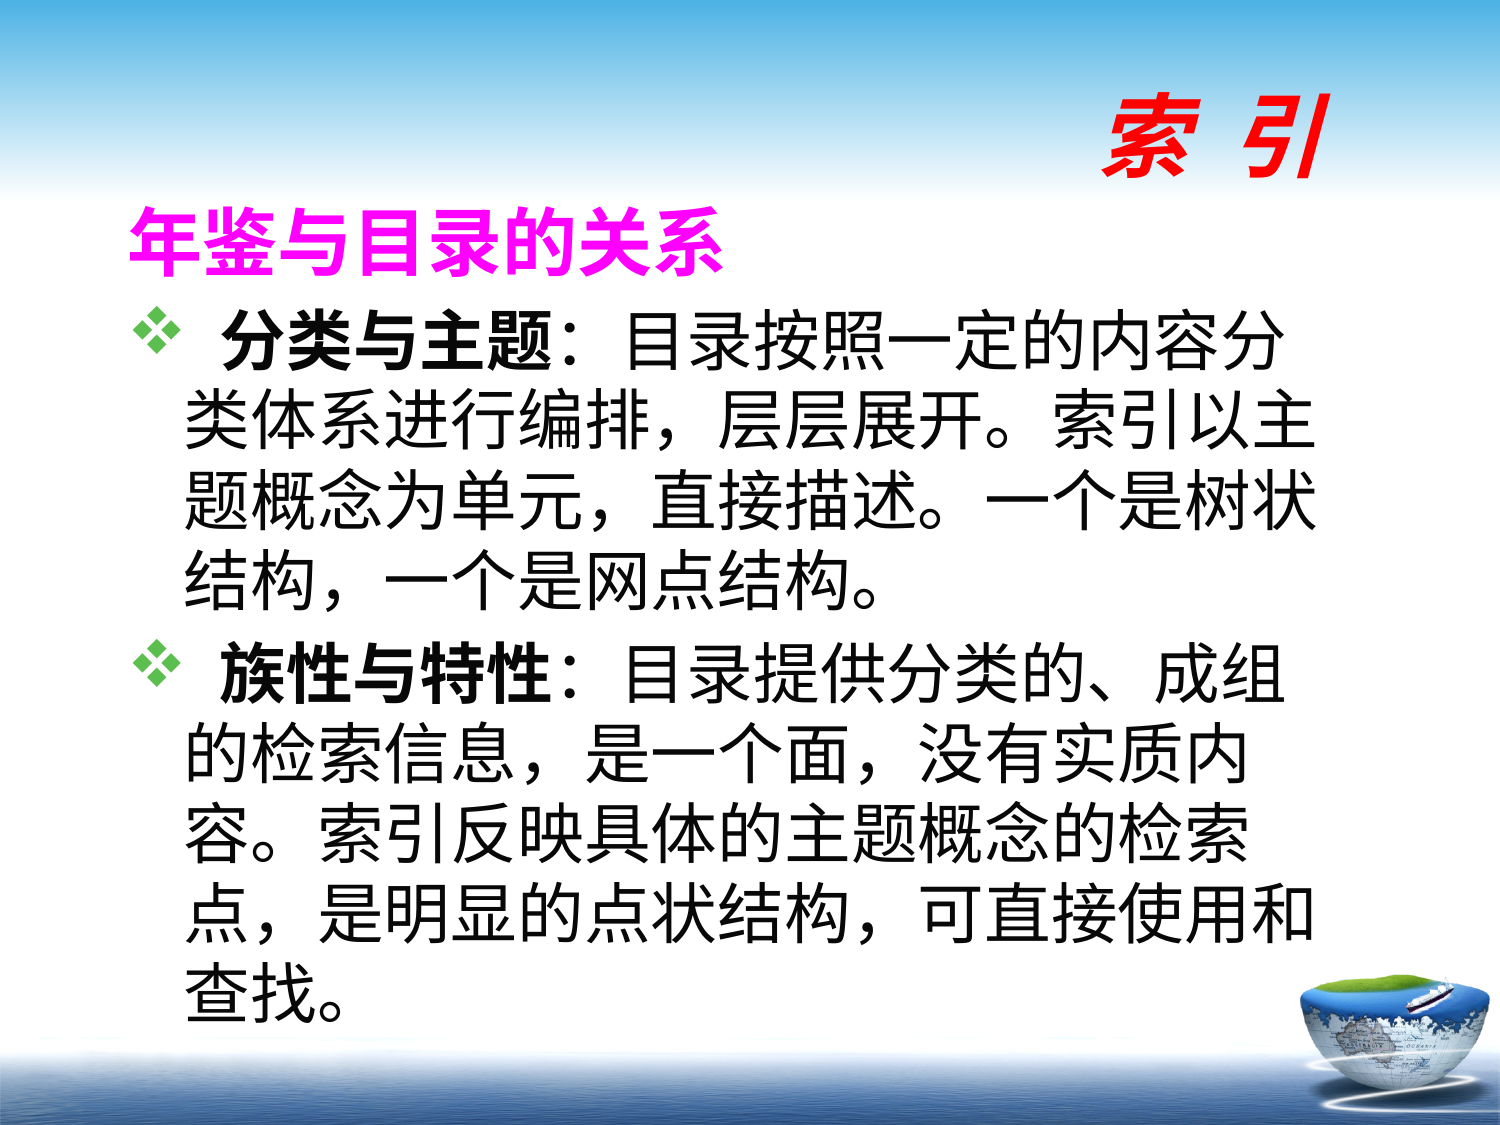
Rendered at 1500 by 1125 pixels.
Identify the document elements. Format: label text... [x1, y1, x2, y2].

list 年鉴与目录的关系 分类与主题：目录按照一定的内容分类体系进行编排，层层展开。索引以主题概念为单元，直接描述。一个是树状结构，一个是网点结构。 族性与特性：目录提供分类的、成组的检索信息，是一个面，没有实质内容。索引反映具体的主题概念的检索点，是明显的点状结构，可直接使用和查找。 [112, 187, 1363, 1040]
picture [0, 970, 1500, 1125]
title 索 引 [74, 62, 1401, 206]
